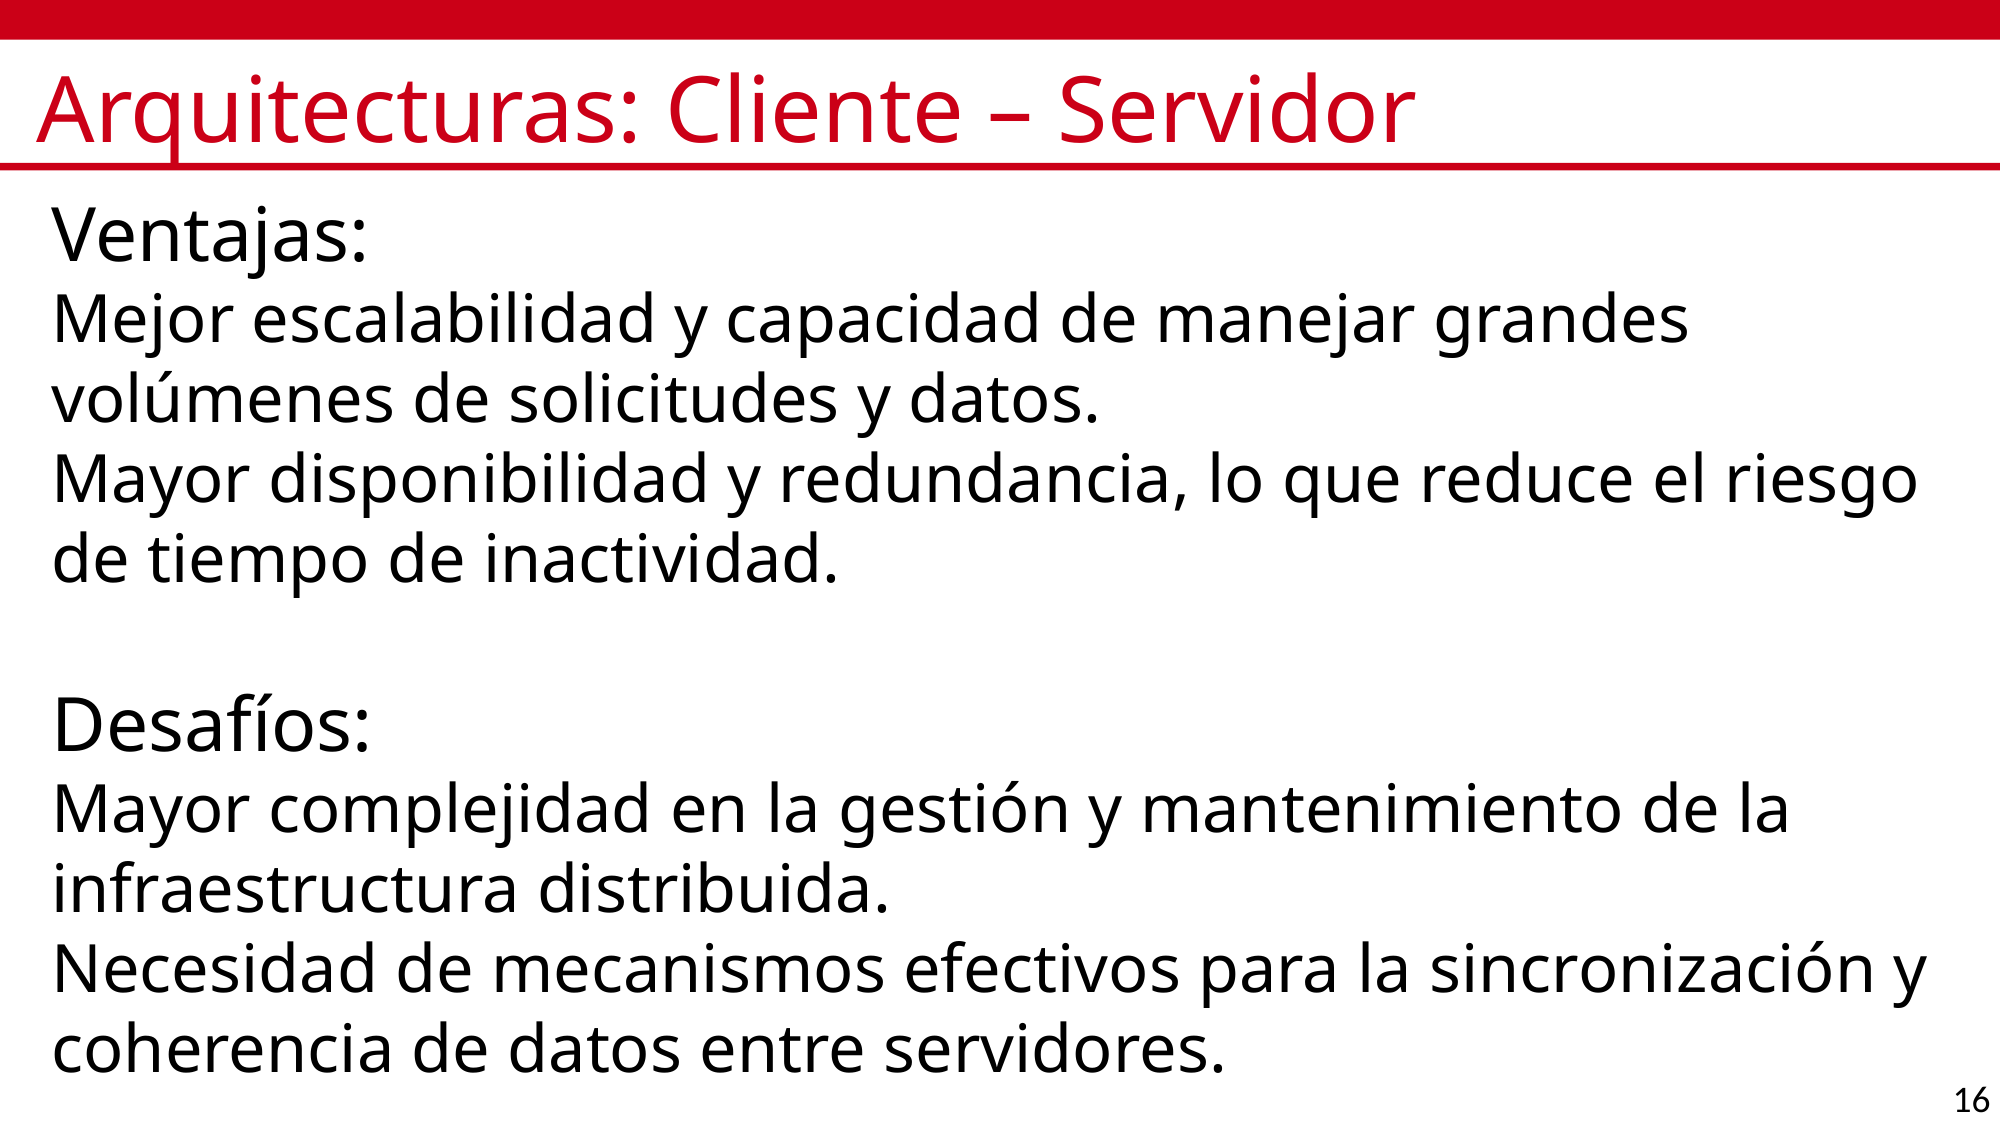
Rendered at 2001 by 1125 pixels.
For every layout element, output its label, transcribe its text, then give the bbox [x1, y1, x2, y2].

subtitle Ventajas: Mejor escalabilidad y capacidad de manejar grandes volúmenes de solicitudes y datos. Mayor disponibilidad y redundancia, lo que reduce el riesgo de tiempo de inactividad. Desafíos: Mayor complejidad en la gestión y mantenimiento de la infraestructura distribuida. Necesidad de mecanismos efectivos para la sincronización y coherencia de datos entre servidores. [51, 259, 1938, 1013]
title Arquitecturas: Cliente – Servidor [36, 57, 1964, 168]
slide_number 16 [1937, 1067, 2000, 1125]
